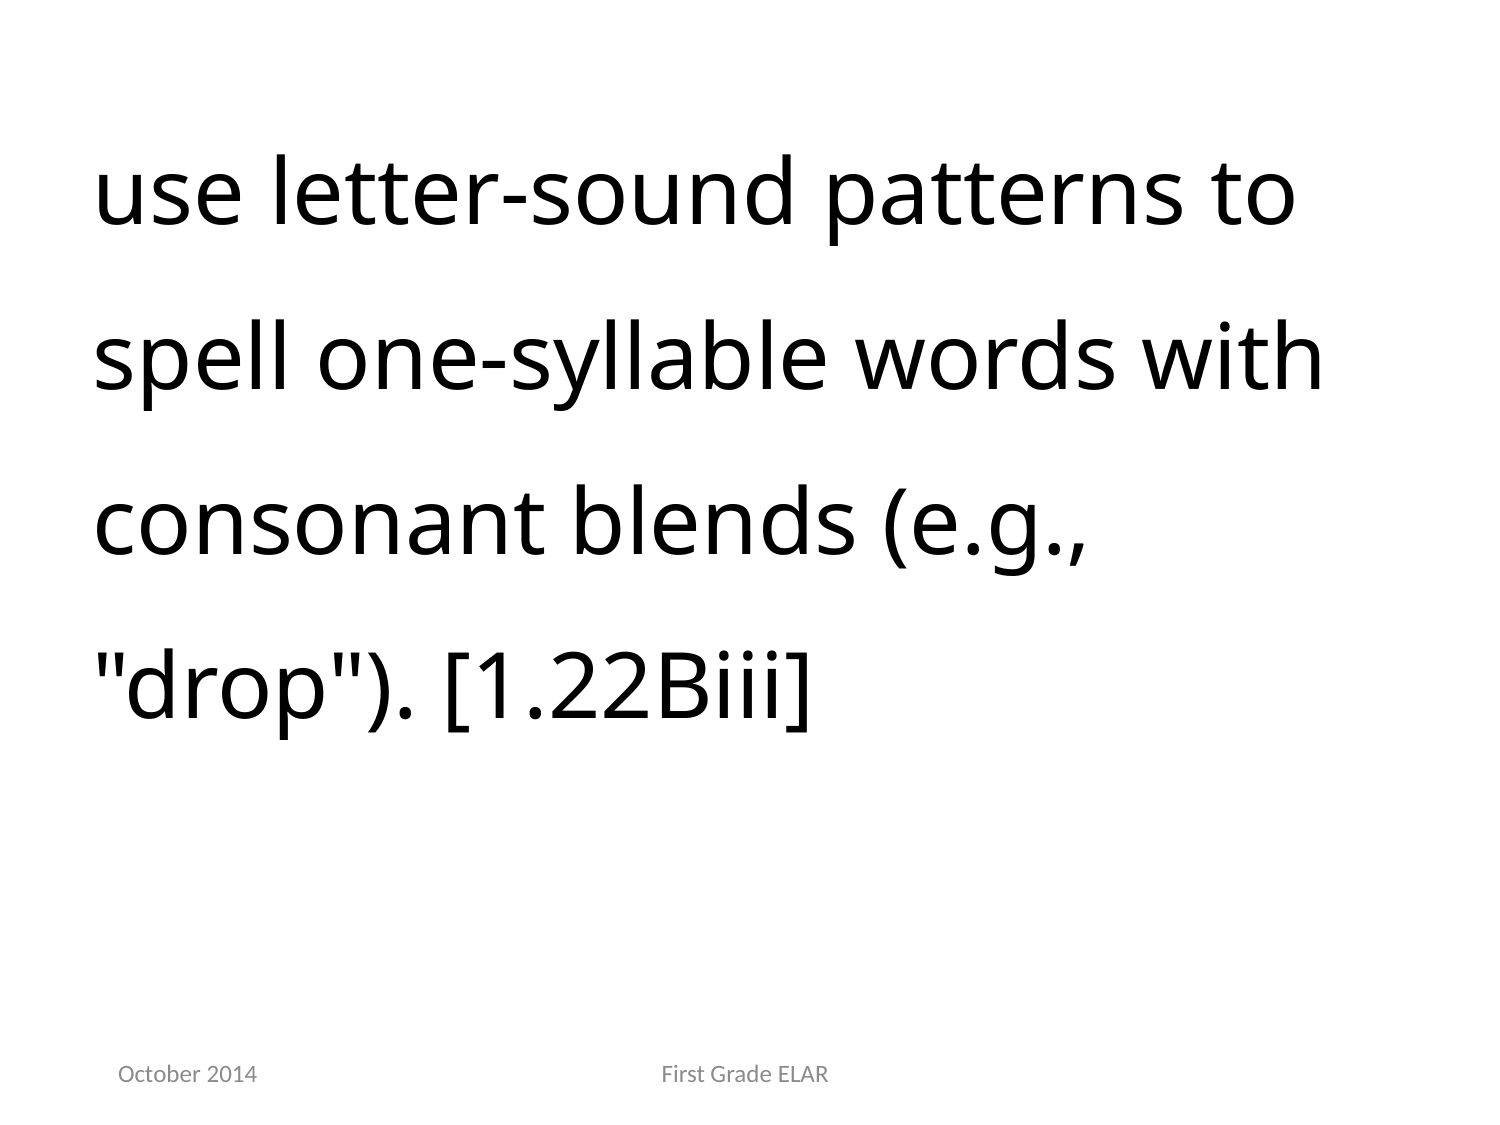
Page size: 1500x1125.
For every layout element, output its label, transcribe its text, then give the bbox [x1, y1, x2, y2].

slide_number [103, 1042, 441, 1103]
footer First Grade ELAR [492, 1042, 999, 1103]
subtitle use letter-sound patterns to spell one-syllable words with consonant blends (e.g., "drop"). [1.22Biii] [78, 70, 1429, 1014]
